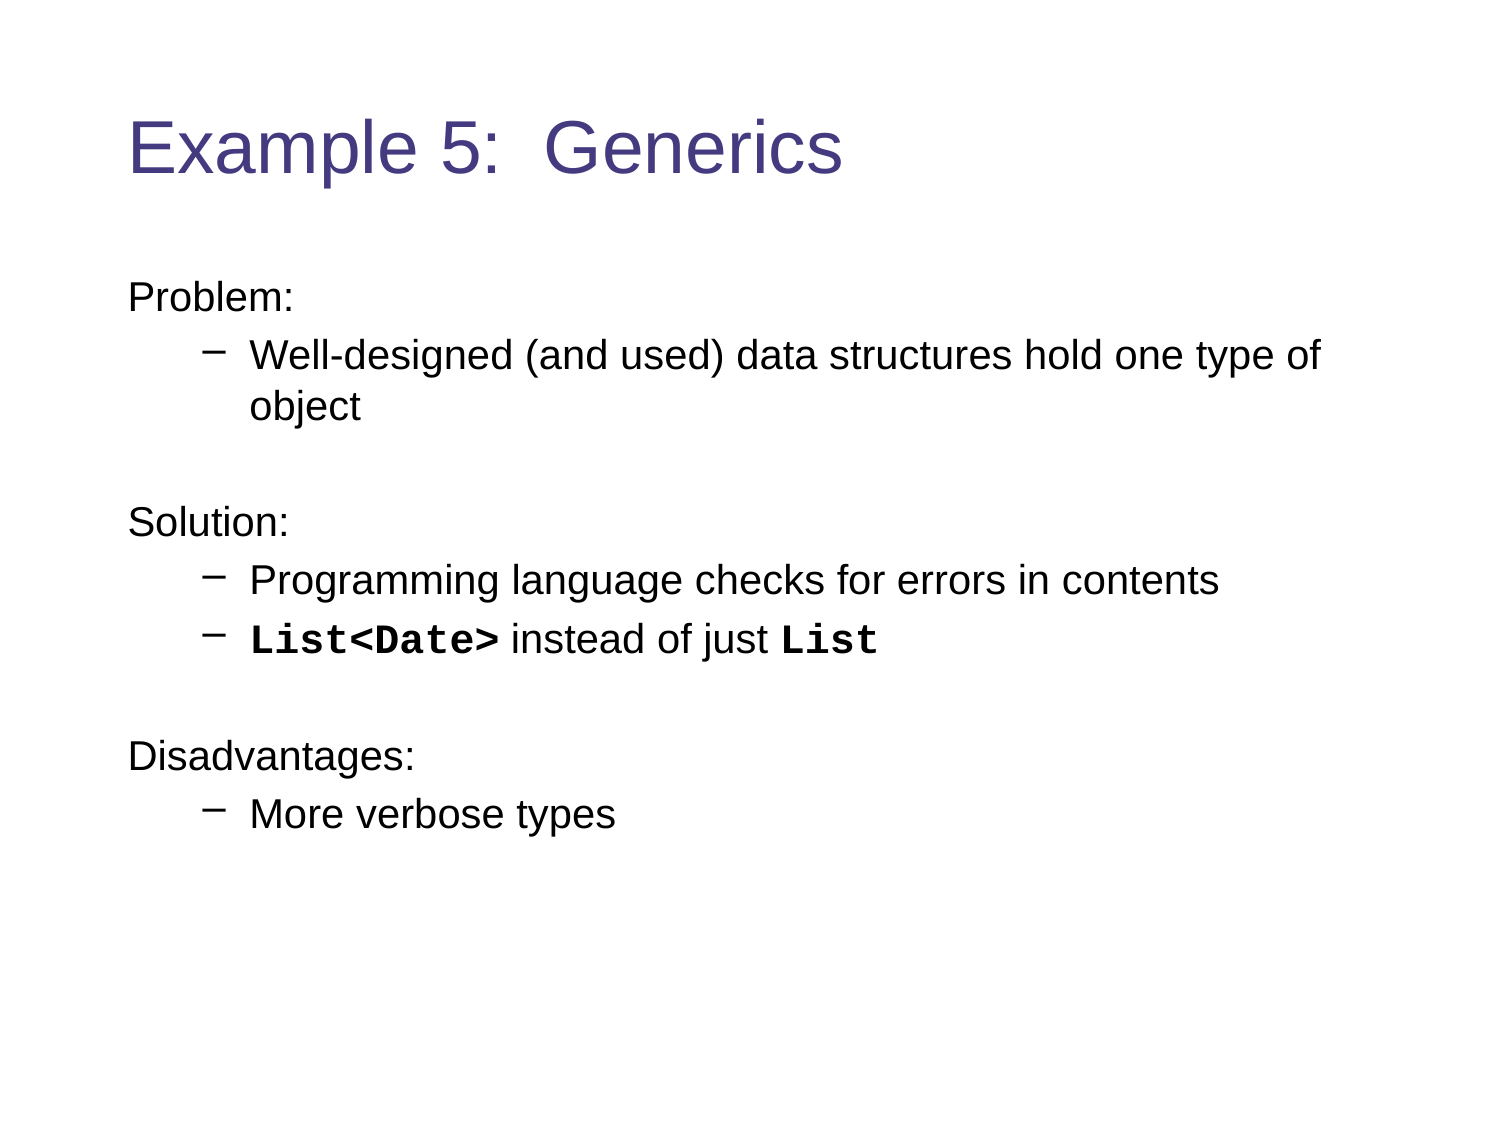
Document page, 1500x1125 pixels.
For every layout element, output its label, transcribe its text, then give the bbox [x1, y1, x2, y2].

list Problem: Well-designed (and used) data structures hold one type of object Solution: Programming language checks for errors in contents List<Date> instead of just List Disadvantages: More verbose types [112, 262, 1425, 1000]
title Example 5: Generics [112, 50, 1388, 238]
